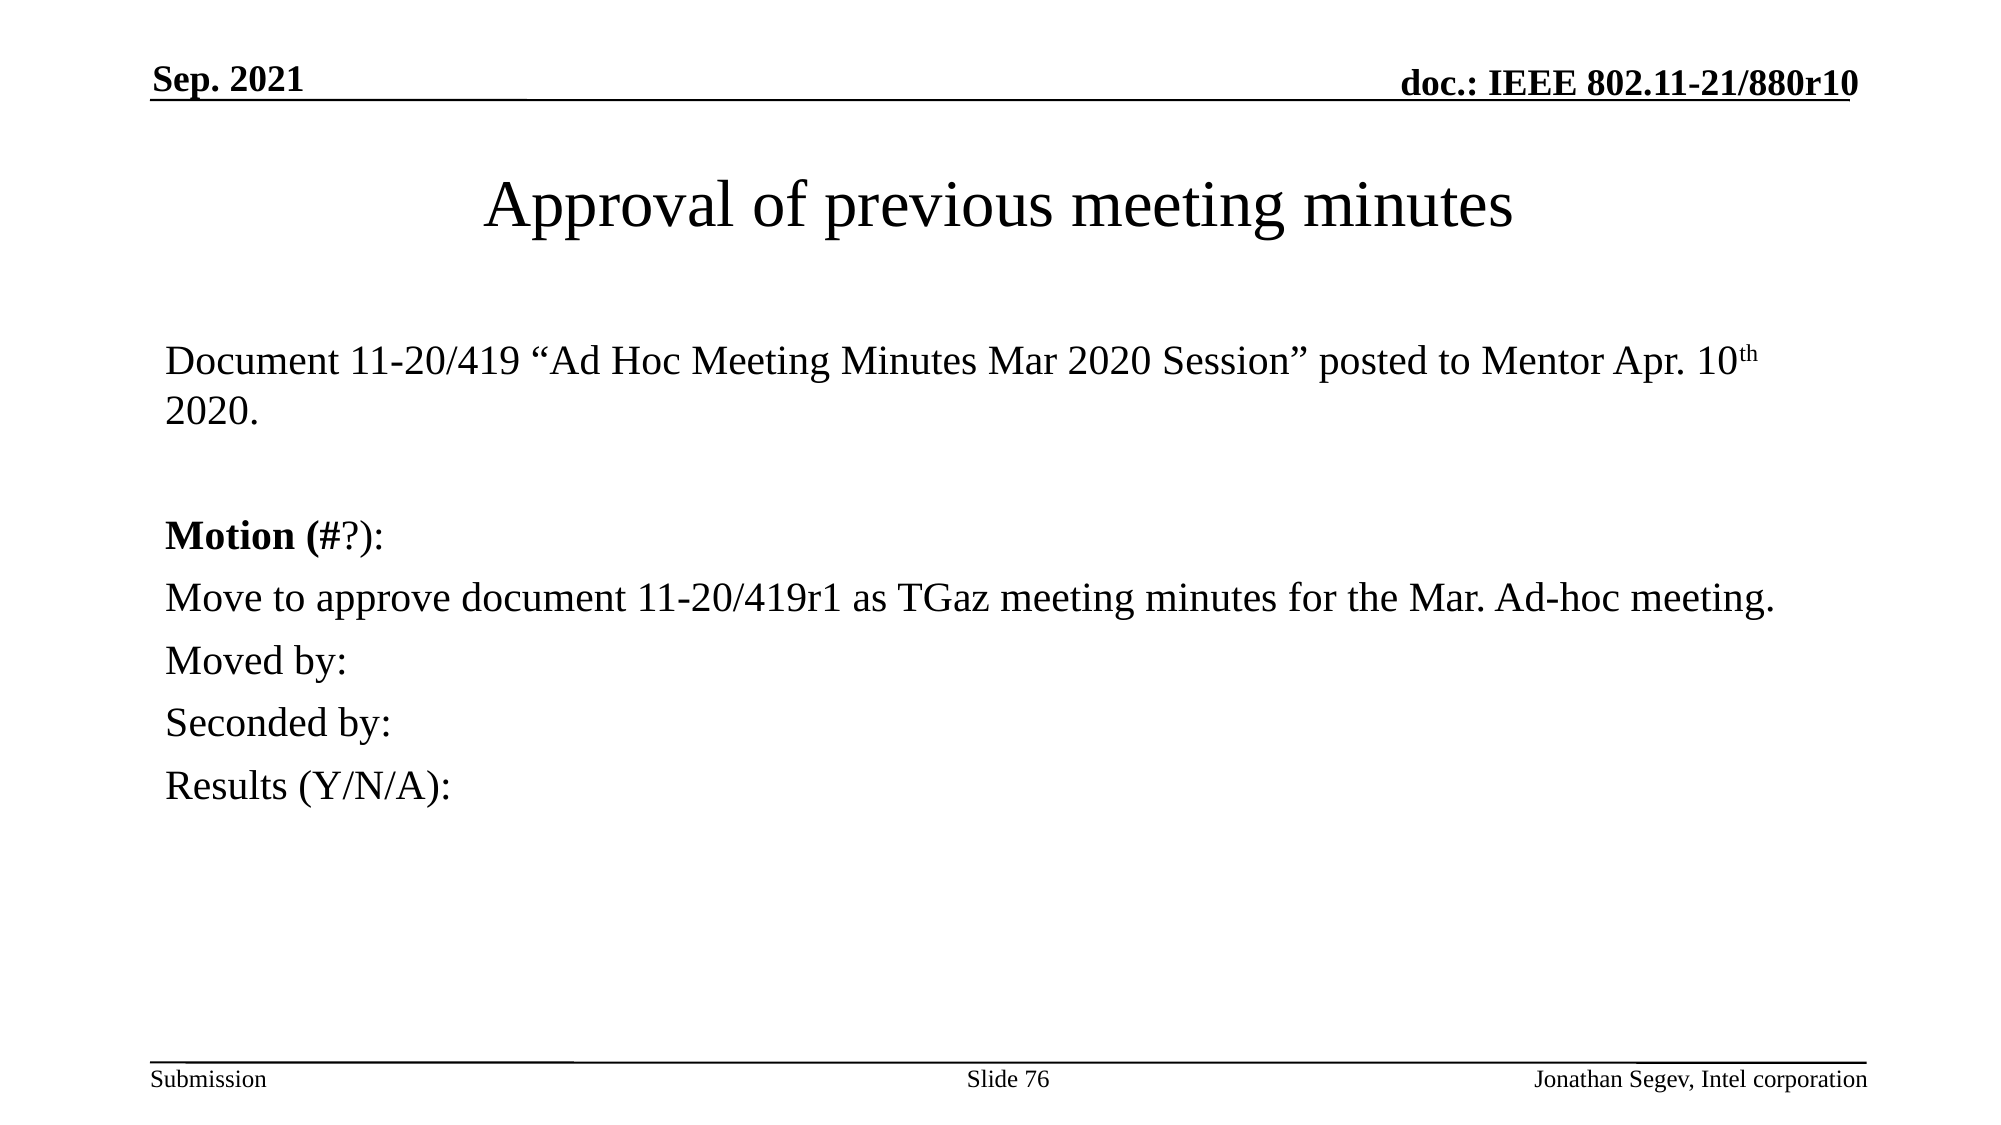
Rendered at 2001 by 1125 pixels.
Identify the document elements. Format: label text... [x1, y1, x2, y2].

list Document 11-20/419 “Ad Hoc Meeting Minutes Mar 2020 Session” posted to Mentor Apr. 10th 2020. Motion (#?): Move to approve document 11-20/419r1 as TGaz meeting minutes for the Mar. Ad-hoc meeting. Moved by: Seconded by: Results (Y/N/A): [149, 324, 1850, 1000]
title Approval of previous meeting minutes [149, 112, 1850, 288]
footer Jonathan Segev, Intel corporation [1171, 1061, 1869, 1093]
slide_number Slide 76 [950, 1061, 1067, 1123]
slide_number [152, 54, 563, 100]
